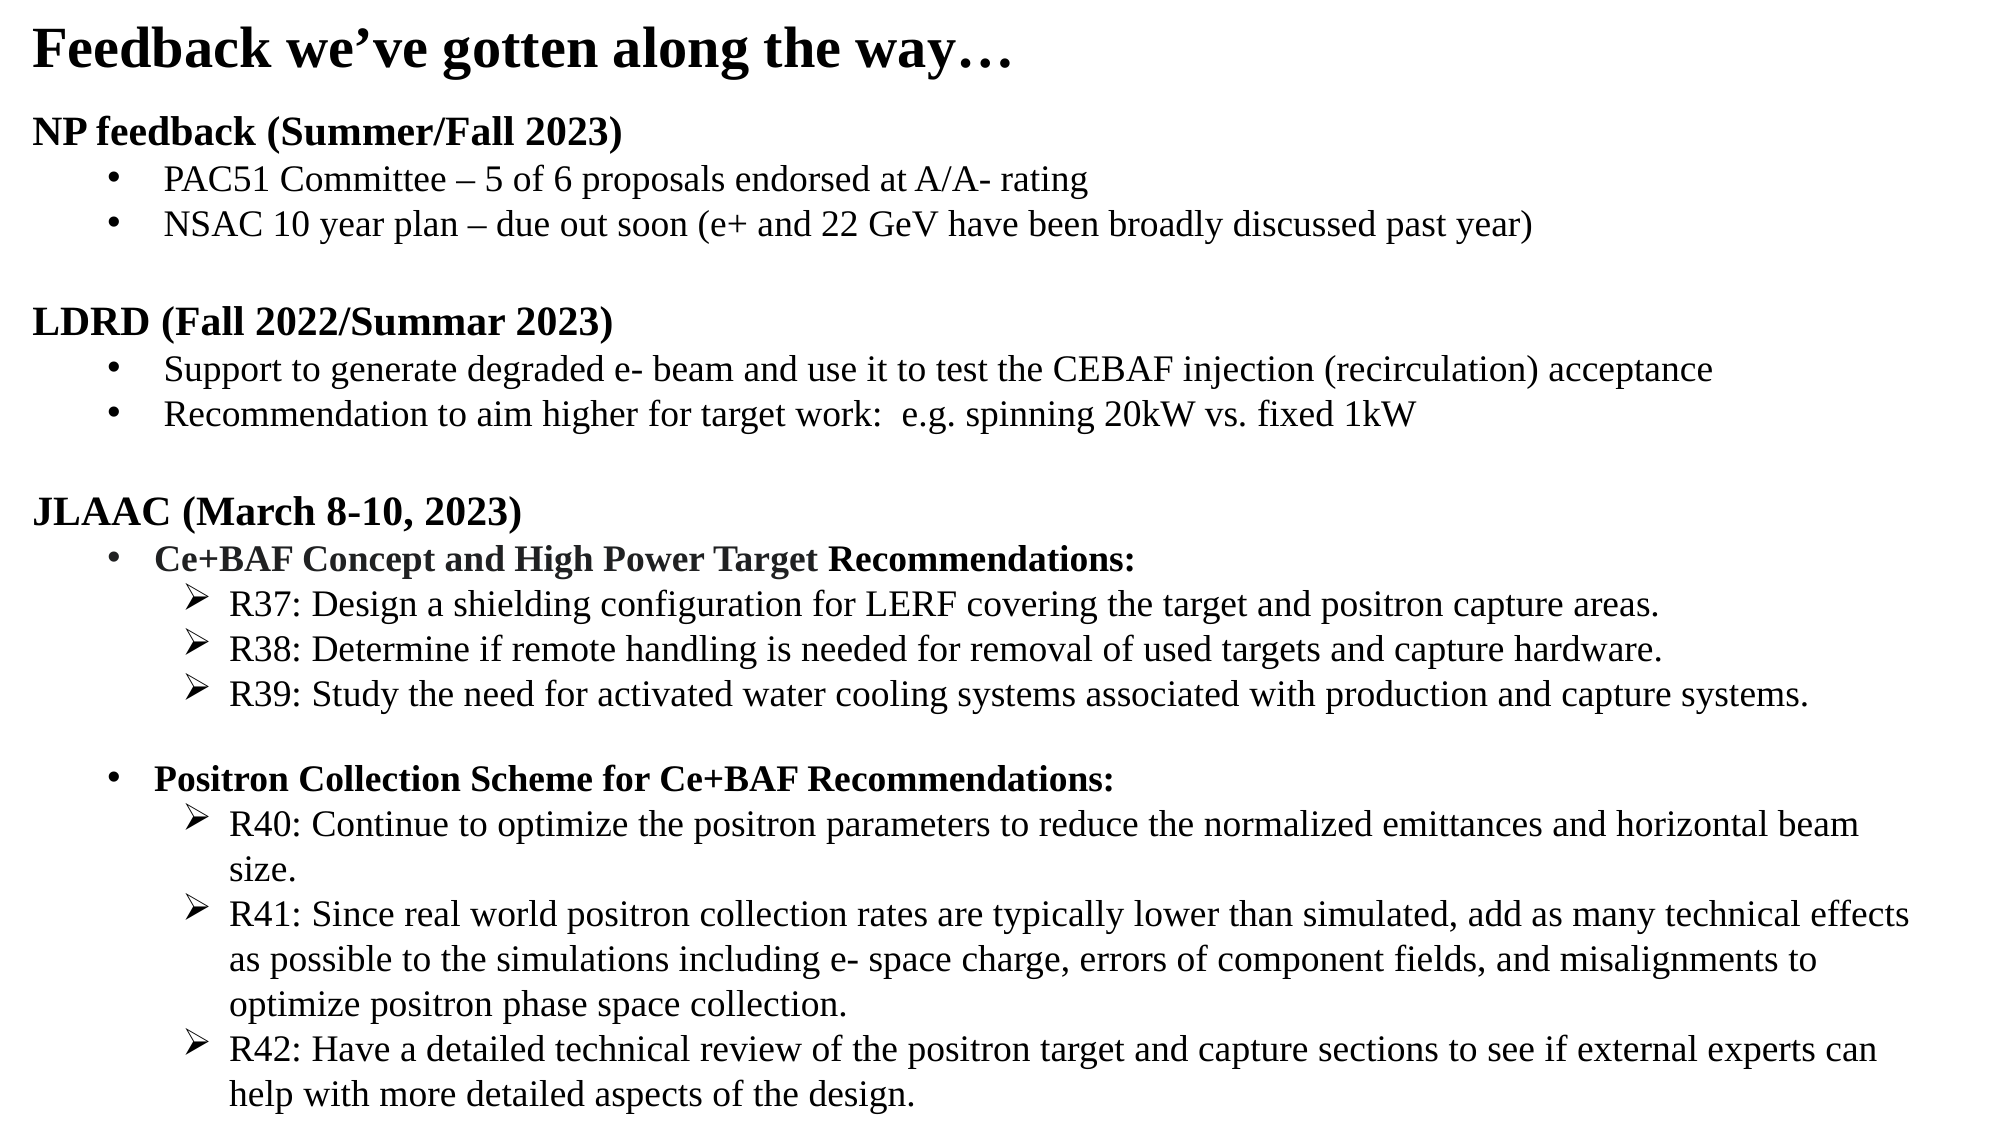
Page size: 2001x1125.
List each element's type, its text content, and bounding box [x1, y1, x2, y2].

text_box Feedback we’ve gotten along the way… NP feedback (Summer/Fall 2023) PAC51 Committee – 5 of 6 proposals endorsed at A/A- rating NSAC 10 year plan – due out soon (e+ and 22 GeV have been broadly discussed past year) LDRD (Fall 2022/Summar 2023) Support to generate degraded e- beam and use it to test the CEBAF injection (recirculation) acceptance Recommendation to aim higher for target work: e.g. spinning 20kW vs. fixed 1kW JLAAC (March 8-10, 2023) Ce+BAF Concept and High Power Target Recommendations: R37: Design a shielding configuration for LERF covering the target and positron capture areas. R38: Determine if remote handling is needed for removal of used targets and capture hardware. R39: Study the need for activated water cooling systems associated with production and capture systems. Positron Collection Scheme for Ce+BAF Recommendations: R40: Continue to optimize the positron parameters to reduce the normalized emittances and horizontal beam size. R41: Since real world positron collection rates are typically lower than simulated, add as many technical effects as possible to the simulations including e- space charge, errors of component fields, and misalignments to optimize positron phase space collection. R42: Have a detailed technical review of the positron target and capture sections to see if external experts can help with more detailed aspects of the design. [17, 1, 1946, 1122]
